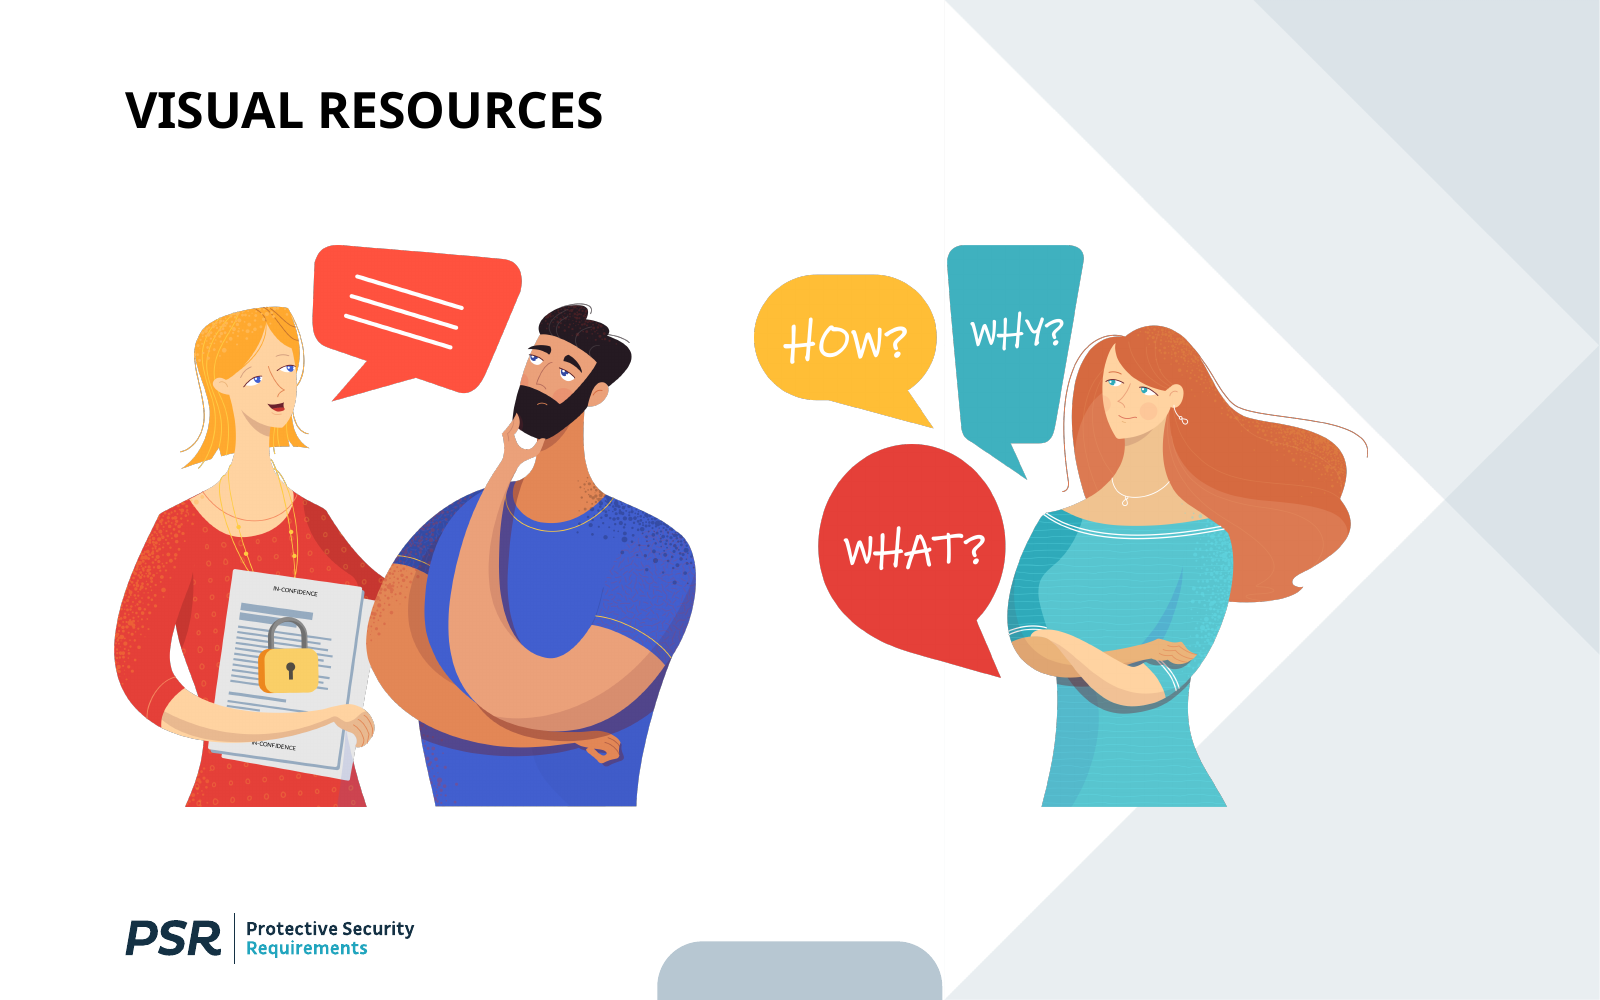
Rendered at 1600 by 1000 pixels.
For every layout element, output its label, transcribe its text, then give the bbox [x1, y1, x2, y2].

picture [753, 0, 1600, 1000]
picture [114, 245, 696, 808]
title Visual Resources [109, 15, 1490, 209]
